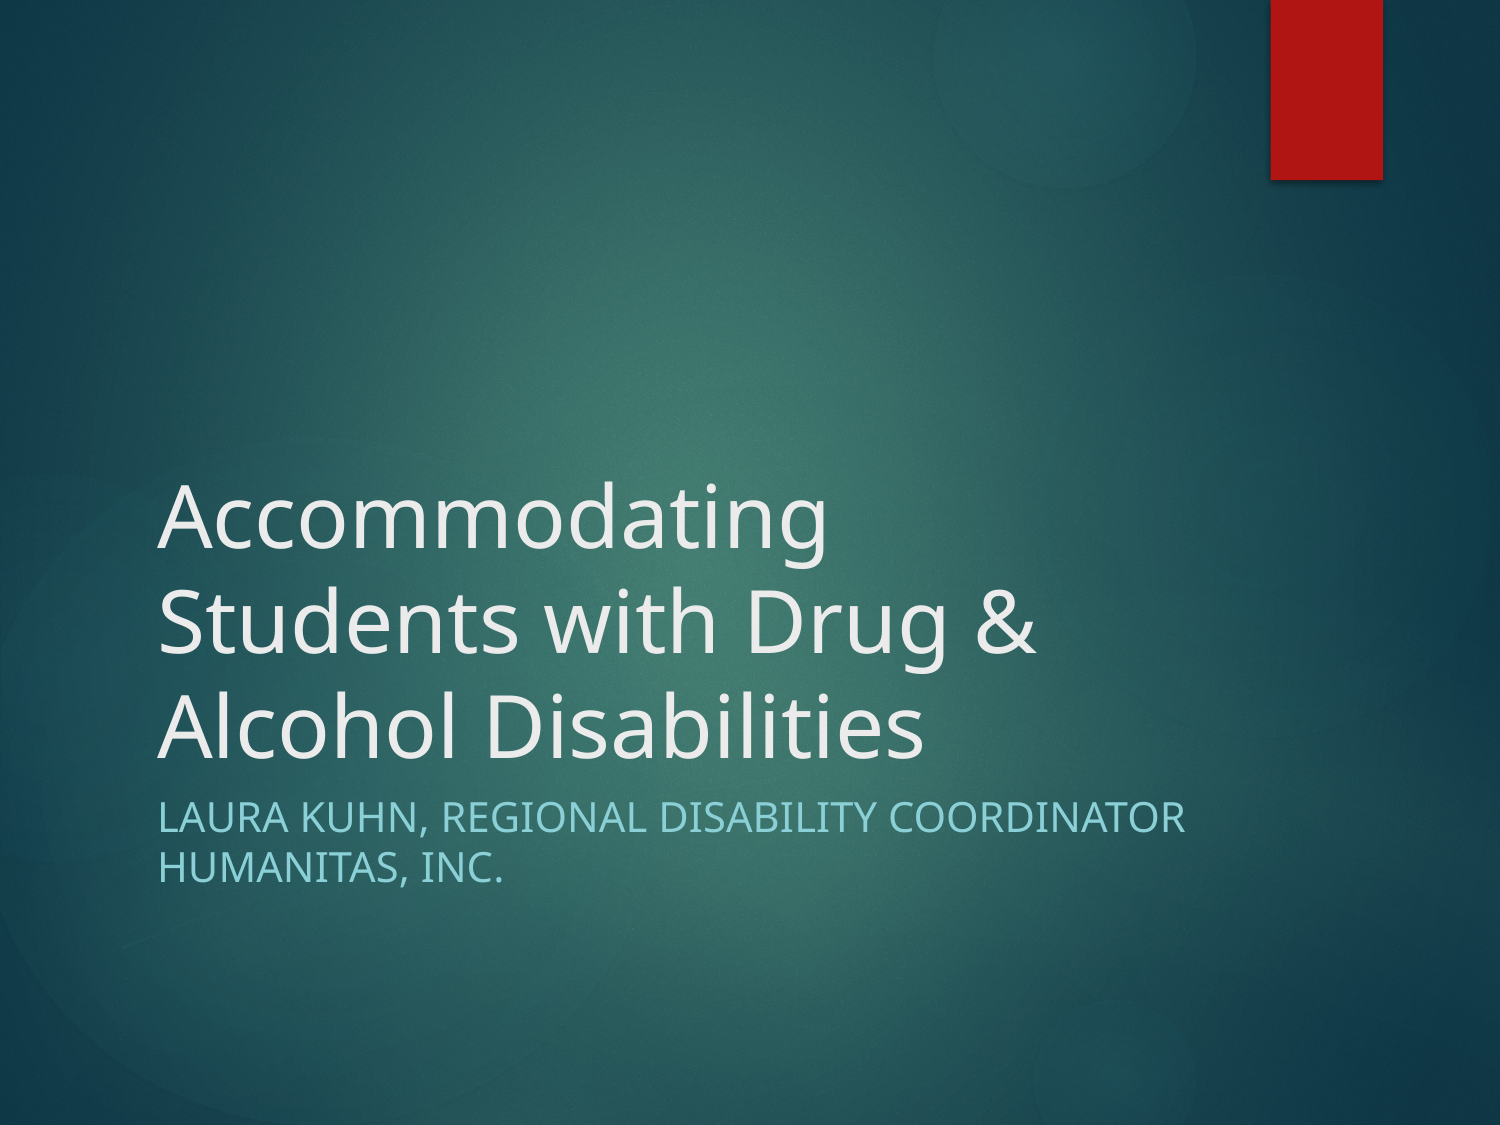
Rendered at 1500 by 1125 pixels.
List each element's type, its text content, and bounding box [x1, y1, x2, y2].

subtitle Laura Kuhn, Regional Disability Coordinator Humanitas, Inc. [142, 783, 1229, 925]
title Accommodating Students with Drug & Alcohol Disabilities [142, 237, 1229, 783]
